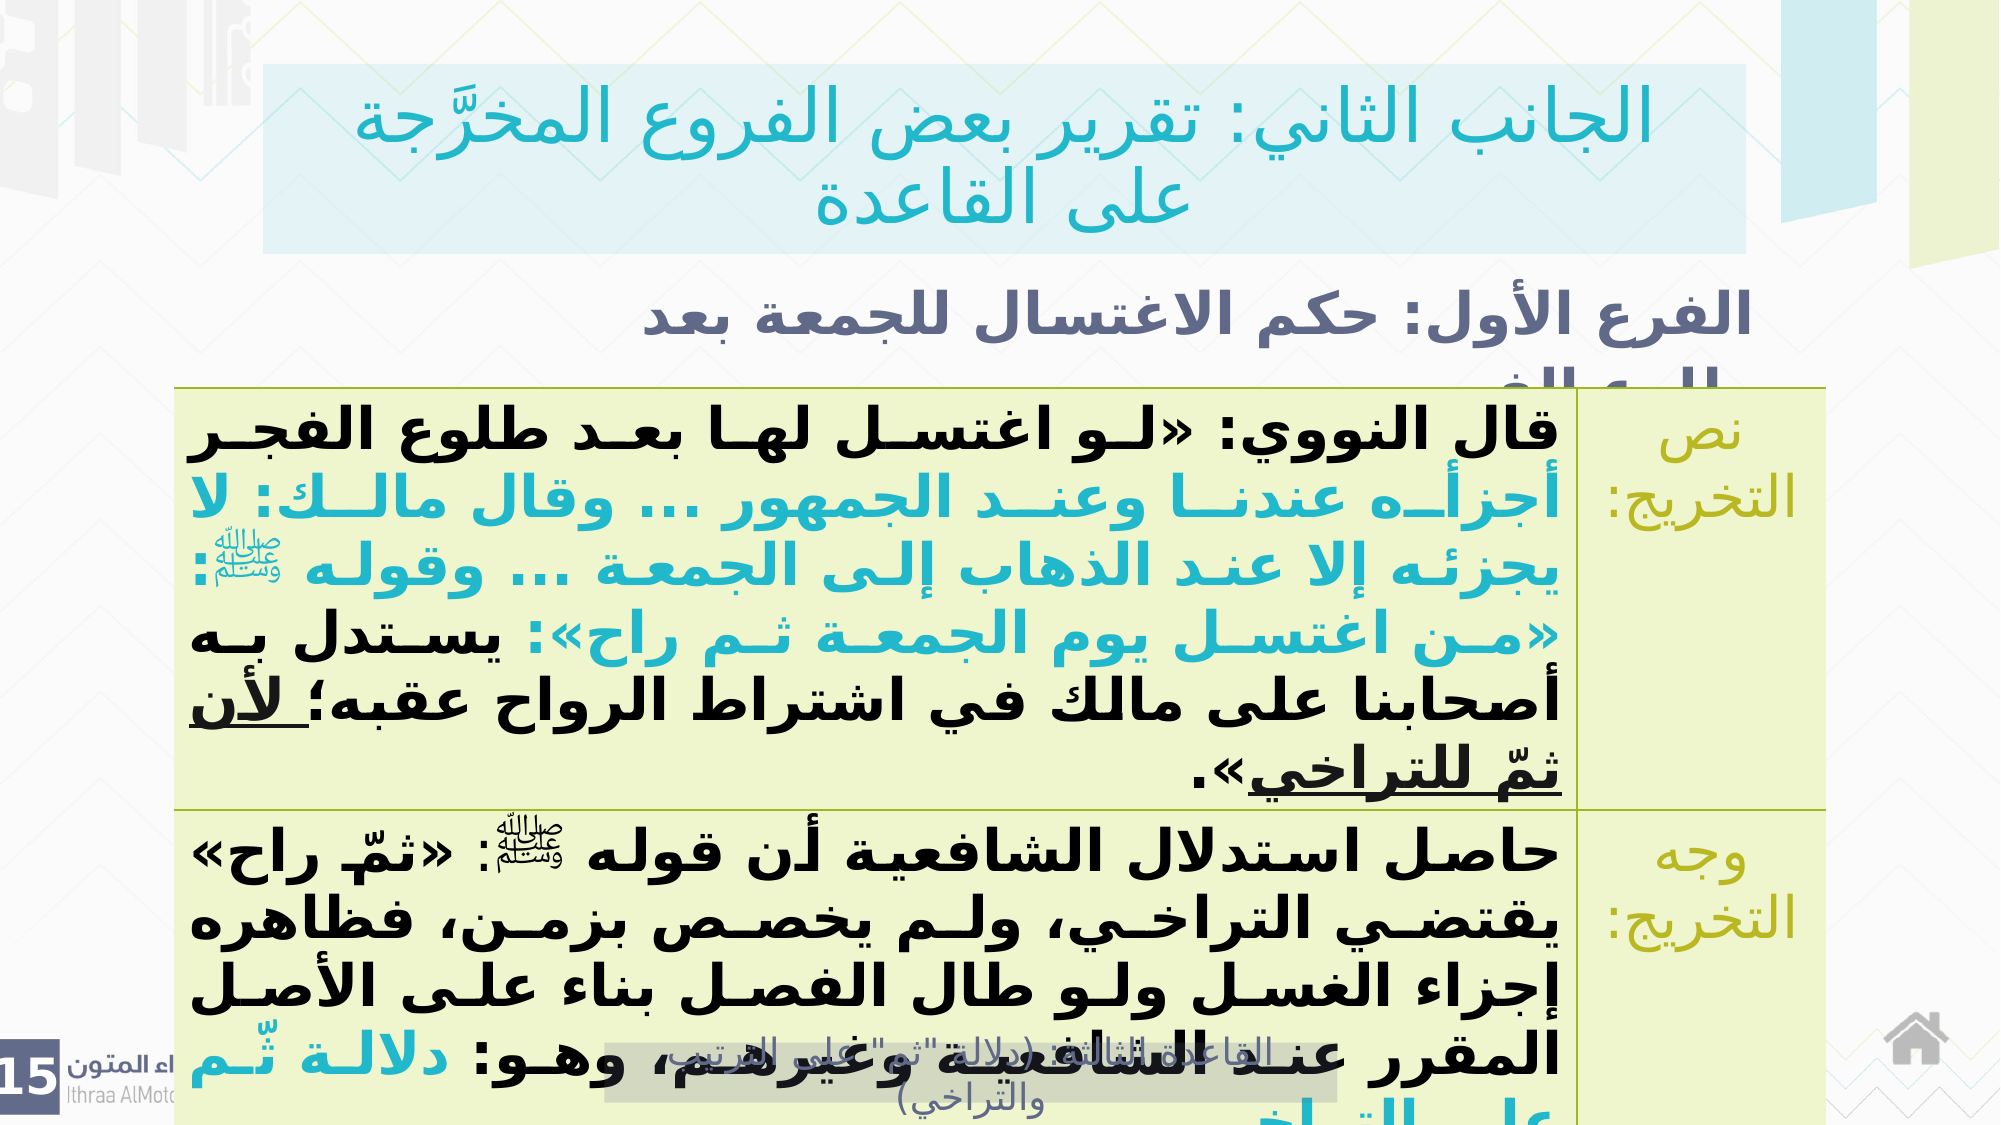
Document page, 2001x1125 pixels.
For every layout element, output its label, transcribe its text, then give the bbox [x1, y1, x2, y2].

picture [0, 0, 2001, 1125]
table_cell حاصل استدلال الشافعية أن قوله ﷺ: «ثمّ راح» يقتضي التراخي، ولم يخصص بزمن، فظاهره إجزاء الغسل ولو طال الفصل بناء على الأصل المقرر عند الشافعية وغيرهم، وهو: دلالة ثّم على التراخي. [174, 811, 1576, 1125]
text_box القاعدة الثالثة: (دلالة "ثم" على الترتيب والتراخي) [604, 1042, 1338, 1103]
picture [0, 1064, 5, 1087]
title الجانب الثاني: تقرير بعض الفروع المخرَّجة على القاعدة [263, 63, 1747, 254]
table_cell وجه التخريج: [1578, 811, 1826, 1125]
text_box الفرع الأول: حكم الاغتسال للجمعة بعد طلوع الفجر. [626, 261, 1770, 381]
table_header نص التخريج: [1578, 389, 1826, 809]
table_header قال النووي: «لو اغتسل لها بعد طلوع الفجر أجزأه عندنا وعند الجمهور ... وقال مالك: لا يجزئه إلا عند الذهاب إلى الجمعة ... وقوله ﷺ: «من اغتسل يوم الجمعة ثم راح»: يستدل به أصحابنا على مالك في اشتراط الرواح عقبه؛ لأن ثمّ للتراخي». [174, 389, 1576, 809]
